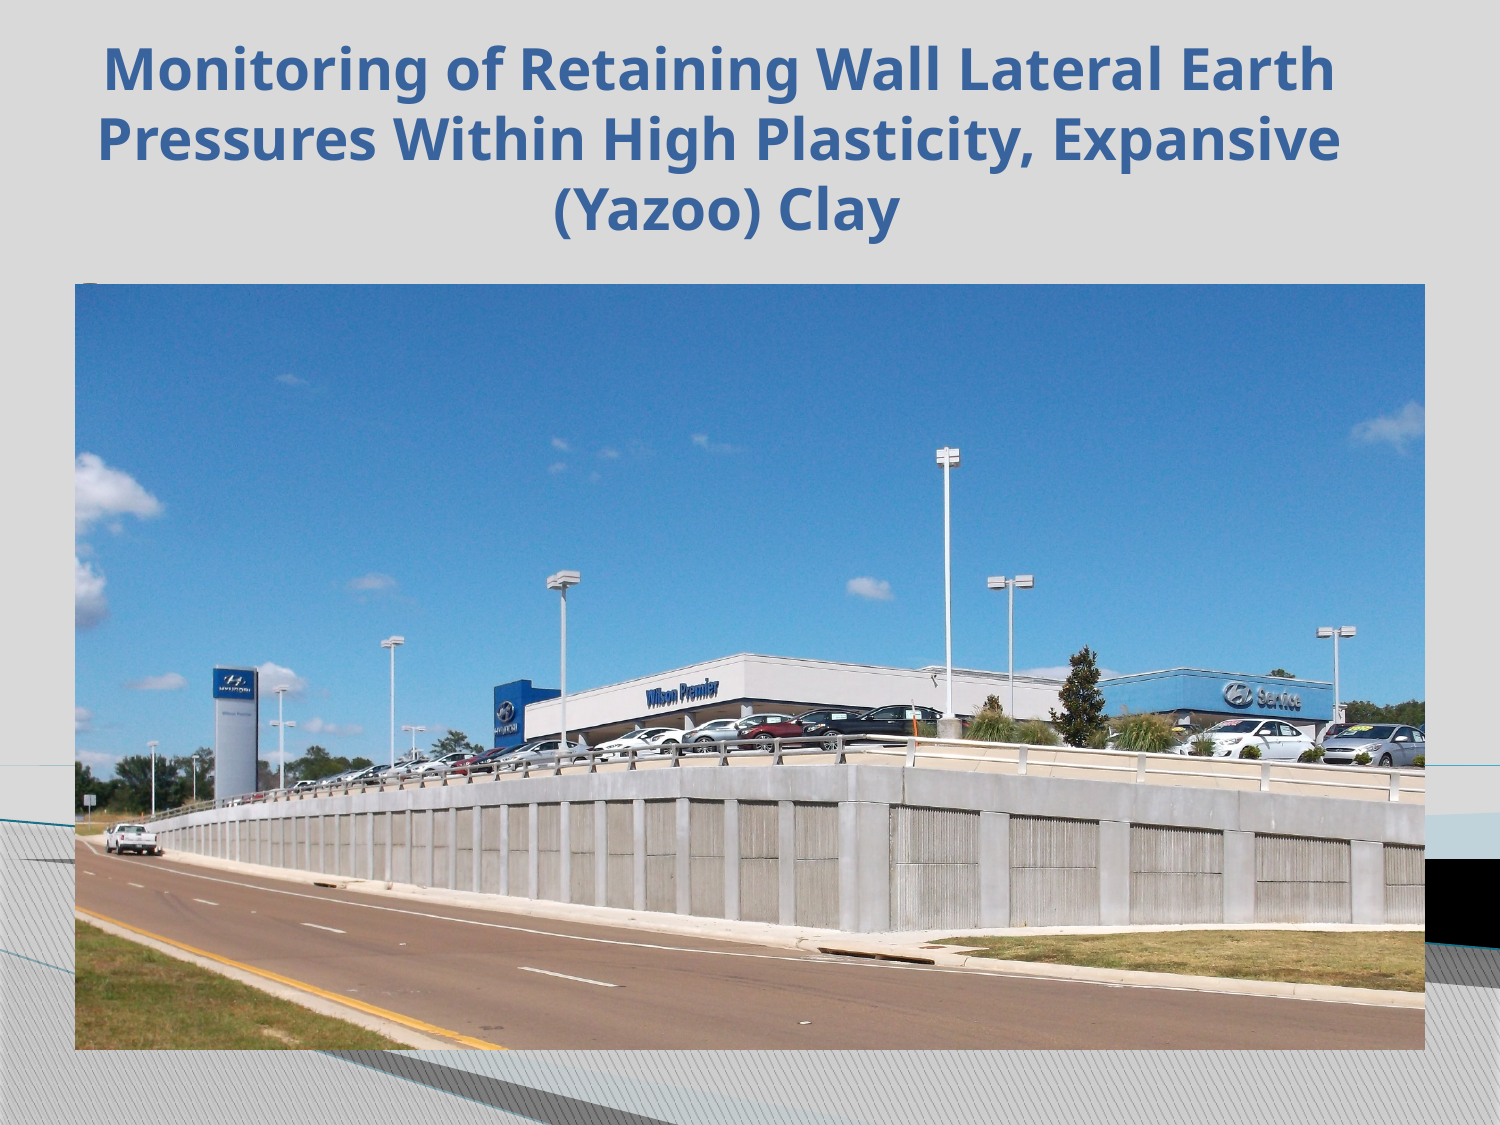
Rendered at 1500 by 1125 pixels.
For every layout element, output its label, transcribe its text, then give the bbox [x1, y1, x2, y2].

picture [0, 283, 1500, 1125]
subtitle Monitoring of Retaining Wall Lateral Earth Pressures Within High Plasticity, Expansive (Yazoo) Clay [87, 24, 1363, 250]
